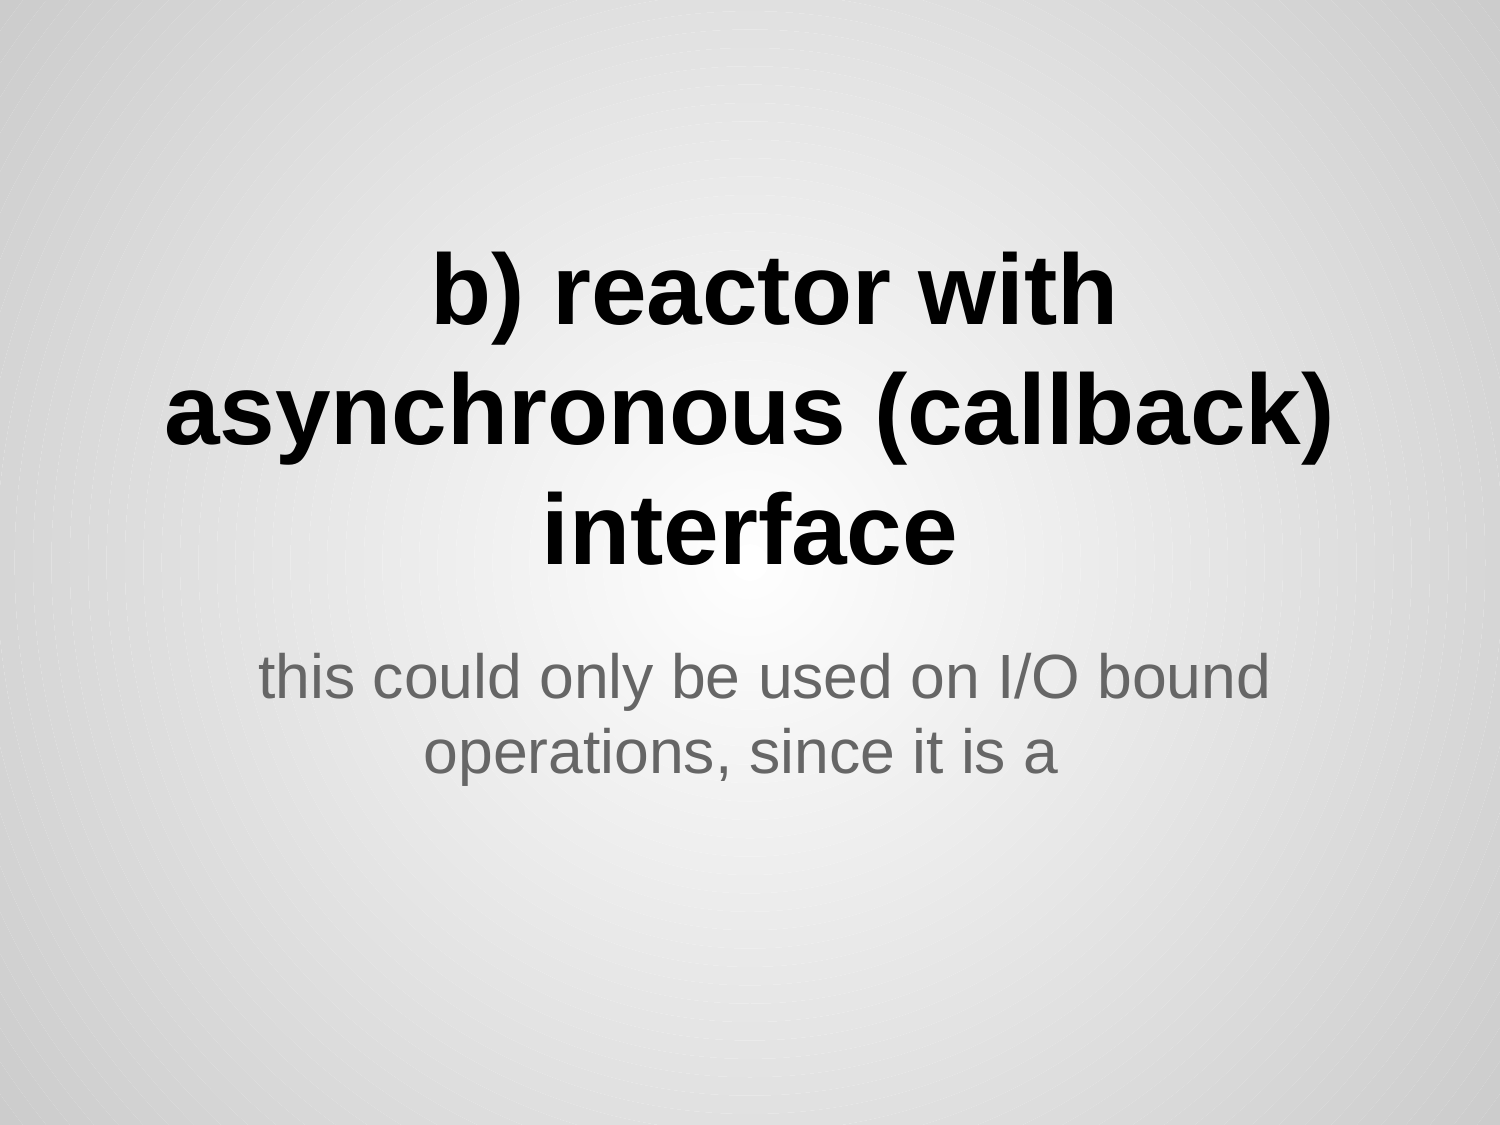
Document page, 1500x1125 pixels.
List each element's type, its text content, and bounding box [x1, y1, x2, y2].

title b) reactor with asynchronous (callback) interface [112, 210, 1388, 600]
subtitle this could only be used on I/O bound operations, since it is a [112, 621, 1388, 1125]
